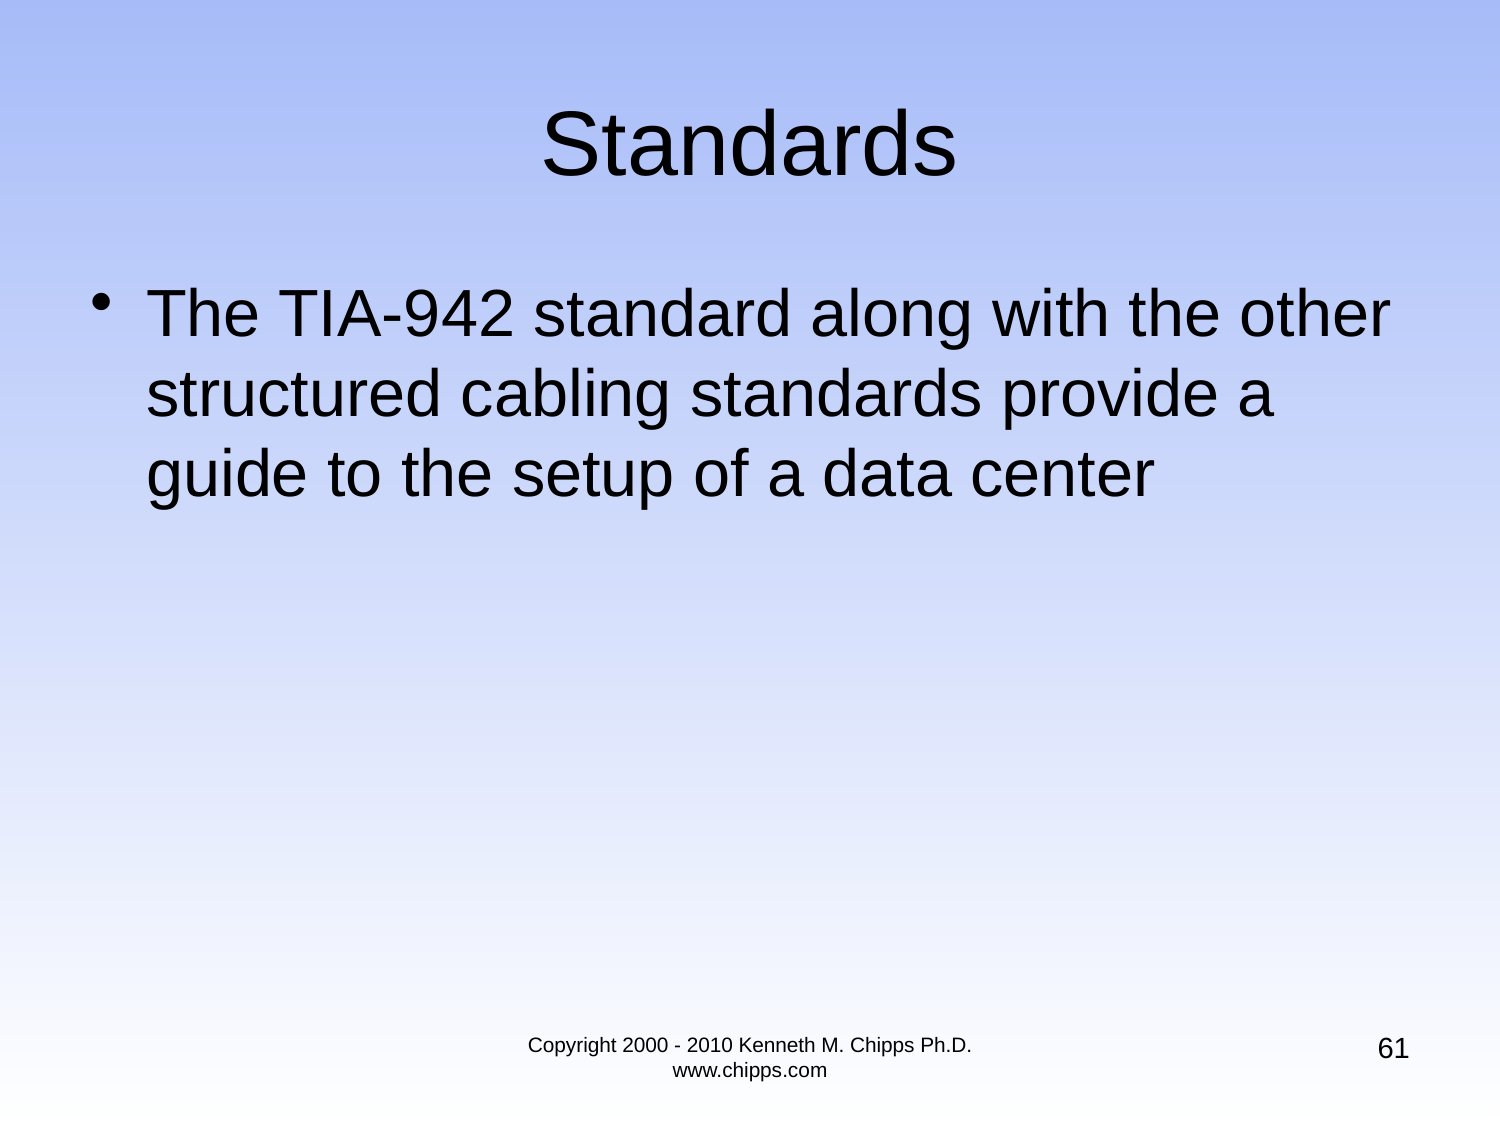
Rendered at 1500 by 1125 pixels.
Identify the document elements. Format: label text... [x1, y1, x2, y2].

title Standards [75, 45, 1425, 233]
list The TIA-942 standard along with the other structured cabling standards provide a guide to the setup of a data center [75, 262, 1425, 1005]
slide_number 61 [1074, 1021, 1426, 1101]
footer Copyright 2000 - 2010 Kenneth M. Chipps Ph.D. www.chipps.com [449, 1024, 1051, 1103]
